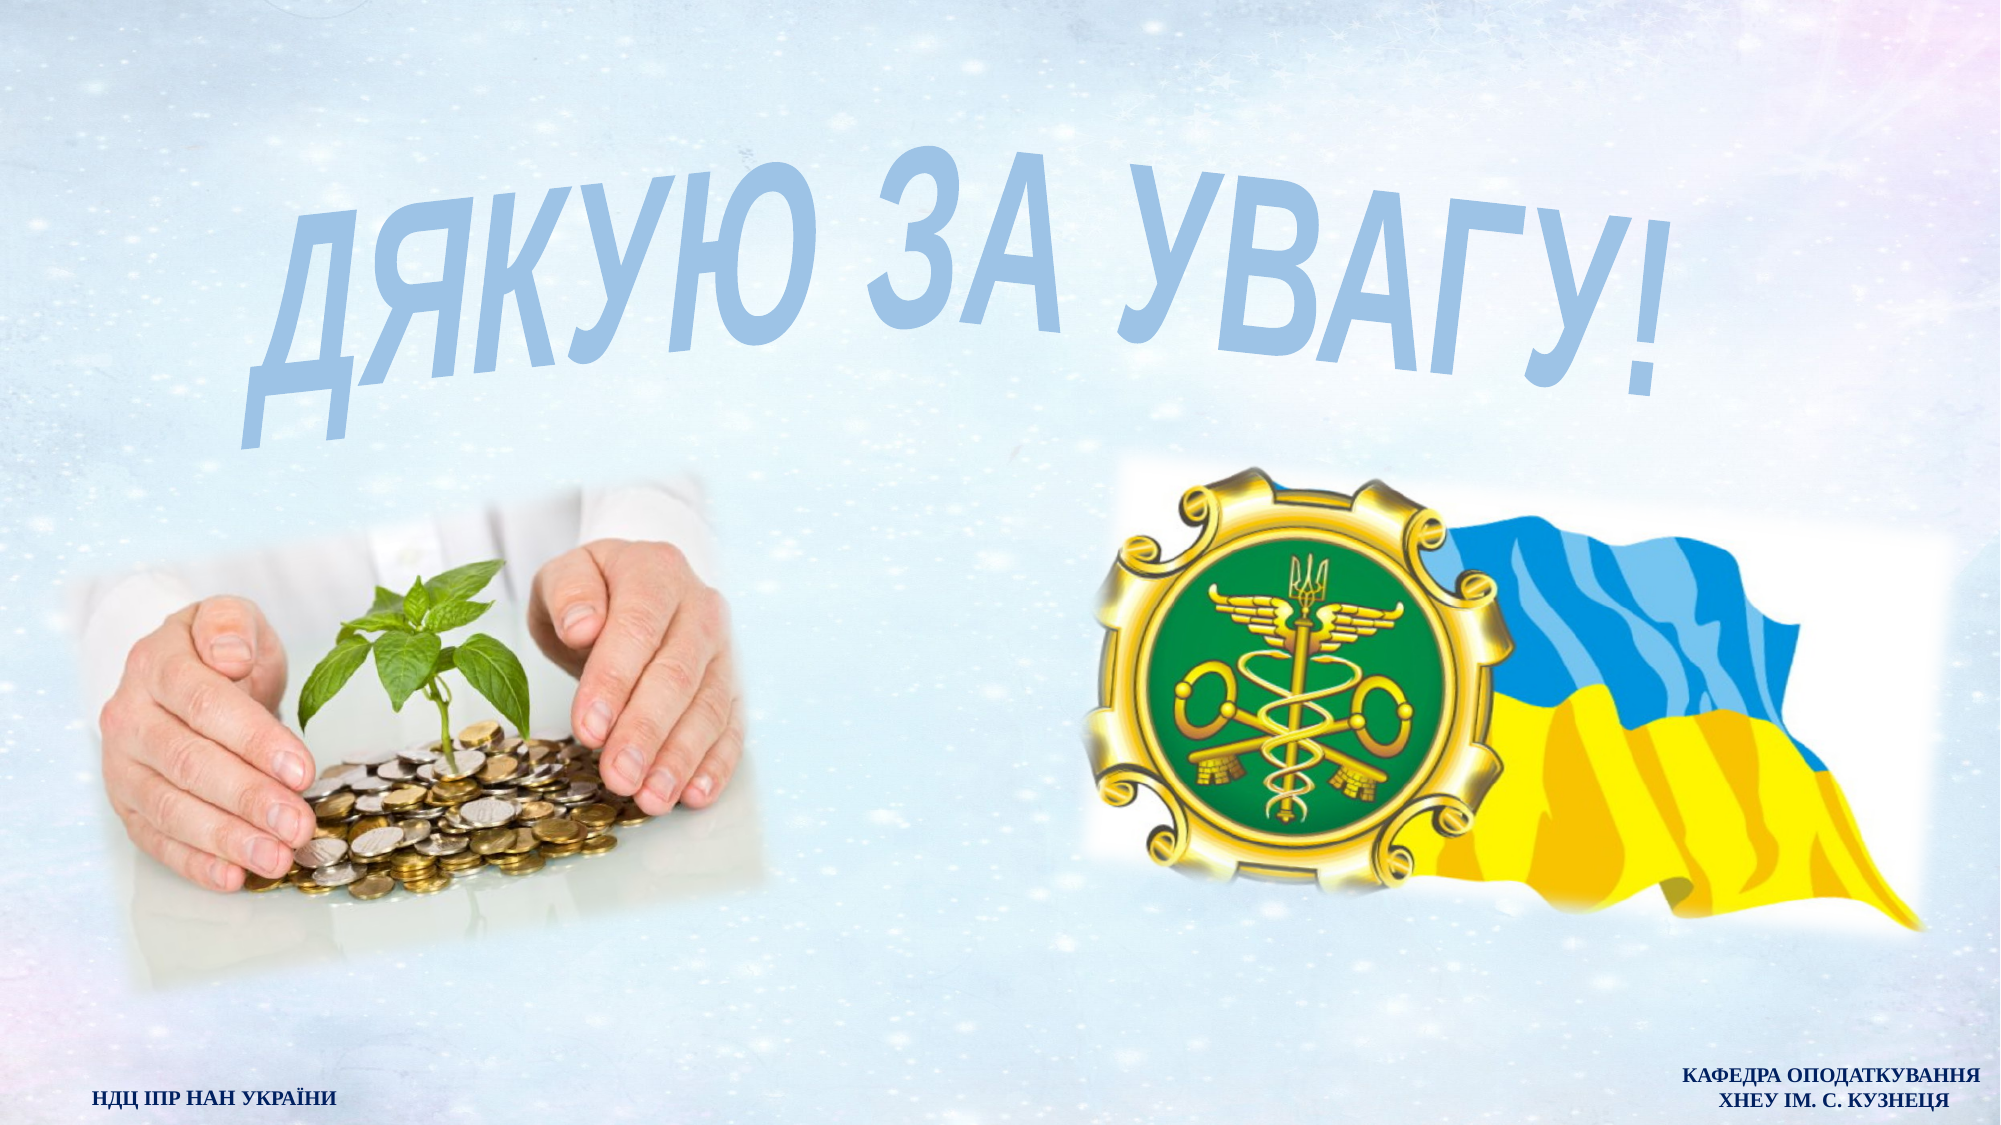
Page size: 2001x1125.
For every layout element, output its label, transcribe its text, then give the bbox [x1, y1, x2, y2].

picture [0, 0, 2001, 1125]
text_box КАФЕДРА ОПОДАТКУВАННЯ ХНЕУ ІМ. С. КУЗНЕЦЯ [1517, 1061, 2000, 1113]
text_box НДЦ ІПР НАН УКРАЇНИ [0, 1072, 516, 1109]
